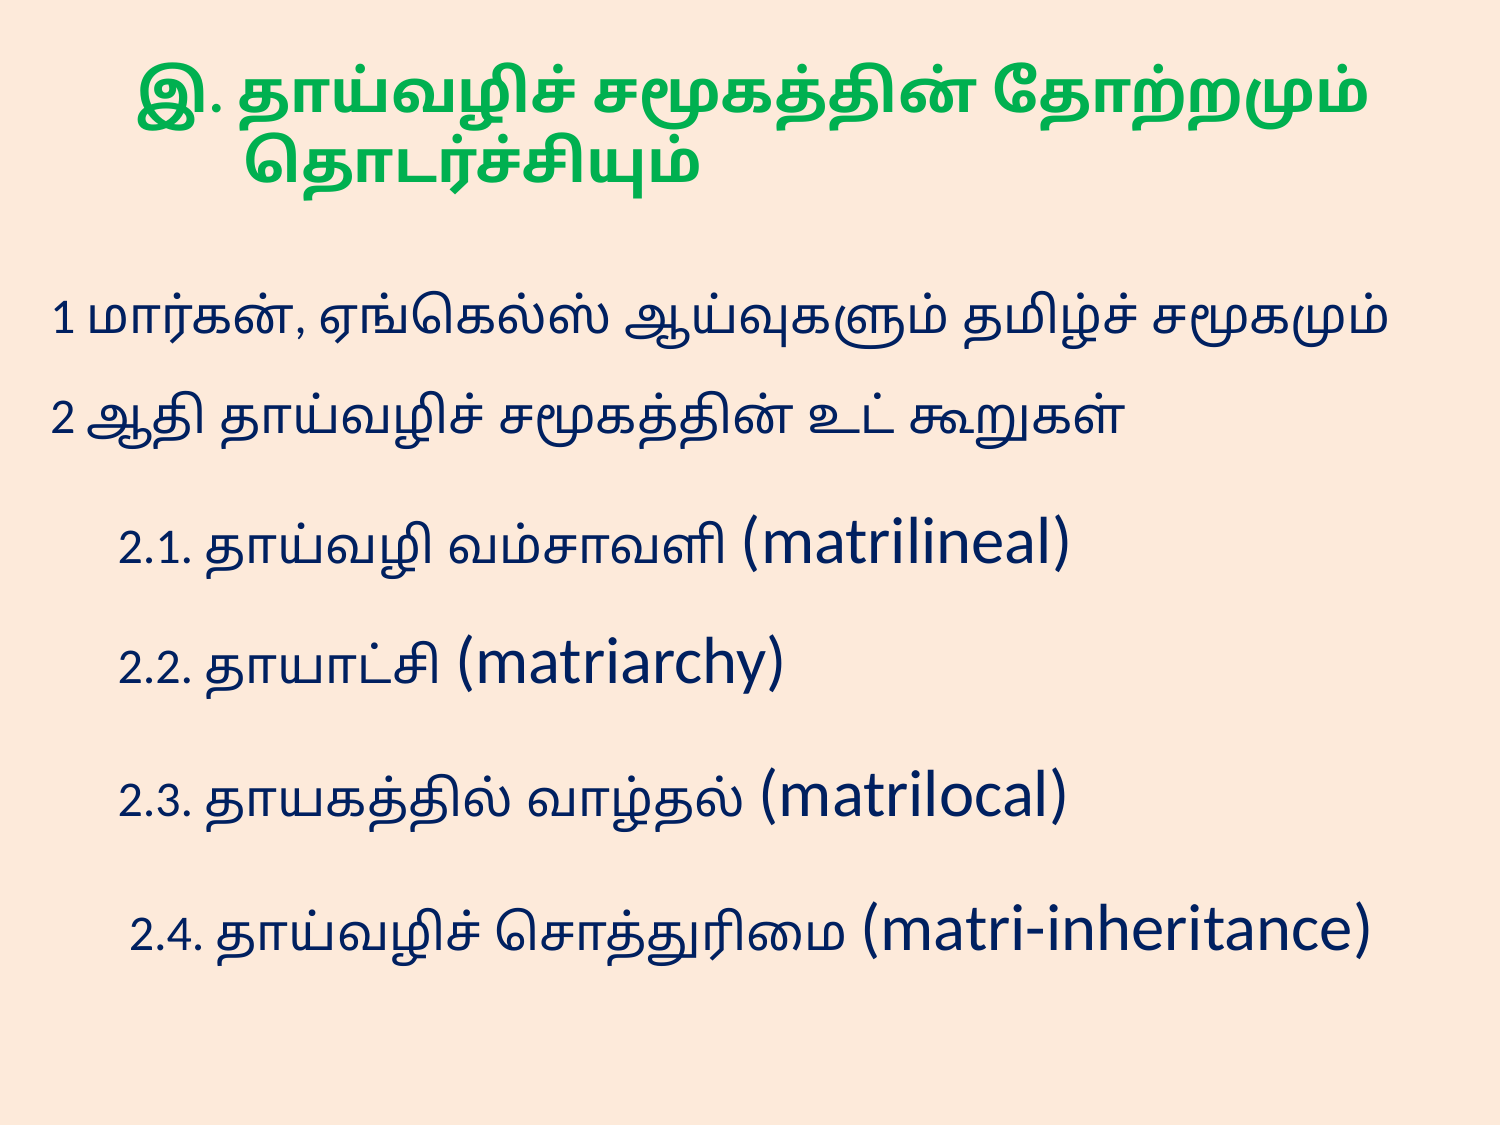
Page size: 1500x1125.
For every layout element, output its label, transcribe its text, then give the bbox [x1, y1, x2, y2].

subtitle 1 மார்கன், ஏங்கெல்ஸ் ஆய்வுகளும் தமிழ்ச் சமூகமும் 2 ஆதி தாய்வழிச் சமூகத்தின் உட் கூறுகள் 2.1. தாய்வழி வம்சாவளி (matrilineal) 2.2. தாயாட்சி (matriarchy) 2.3. தாயகத்தில் வாழ்தல் (matrilocal) 2.4. தாய்வழிச் சொத்துரிமை (matri-inheritance) [35, 246, 1500, 985]
text_box இ. தாய்வழிச் சமூகத்தின் தோற்றமும் தொடர்ச்சியும் [0, 46, 1500, 202]
